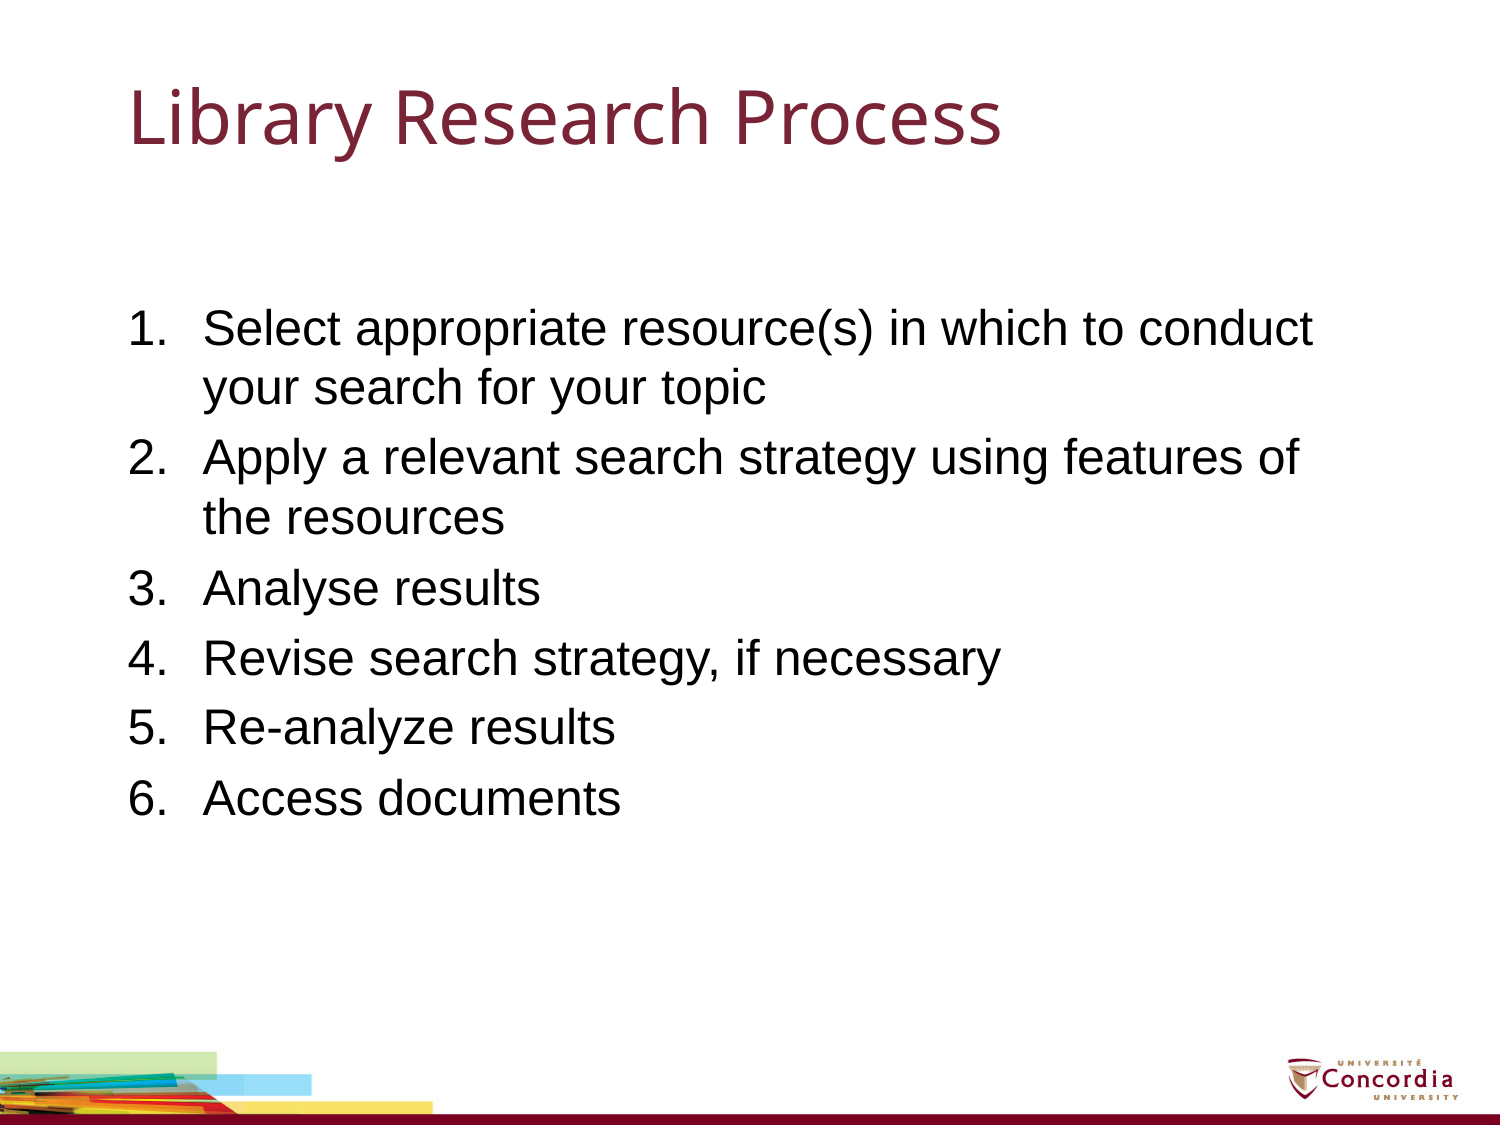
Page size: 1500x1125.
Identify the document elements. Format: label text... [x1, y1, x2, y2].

title Library Research Process [112, 62, 1388, 250]
list Select appropriate resource(s) in which to conduct your search for your topic Apply a relevant search strategy using features of the resources Analyse results Revise search strategy, if necessary Re-analyze results Access documents [112, 287, 1388, 963]
picture [0, 0, 1500, 1125]
